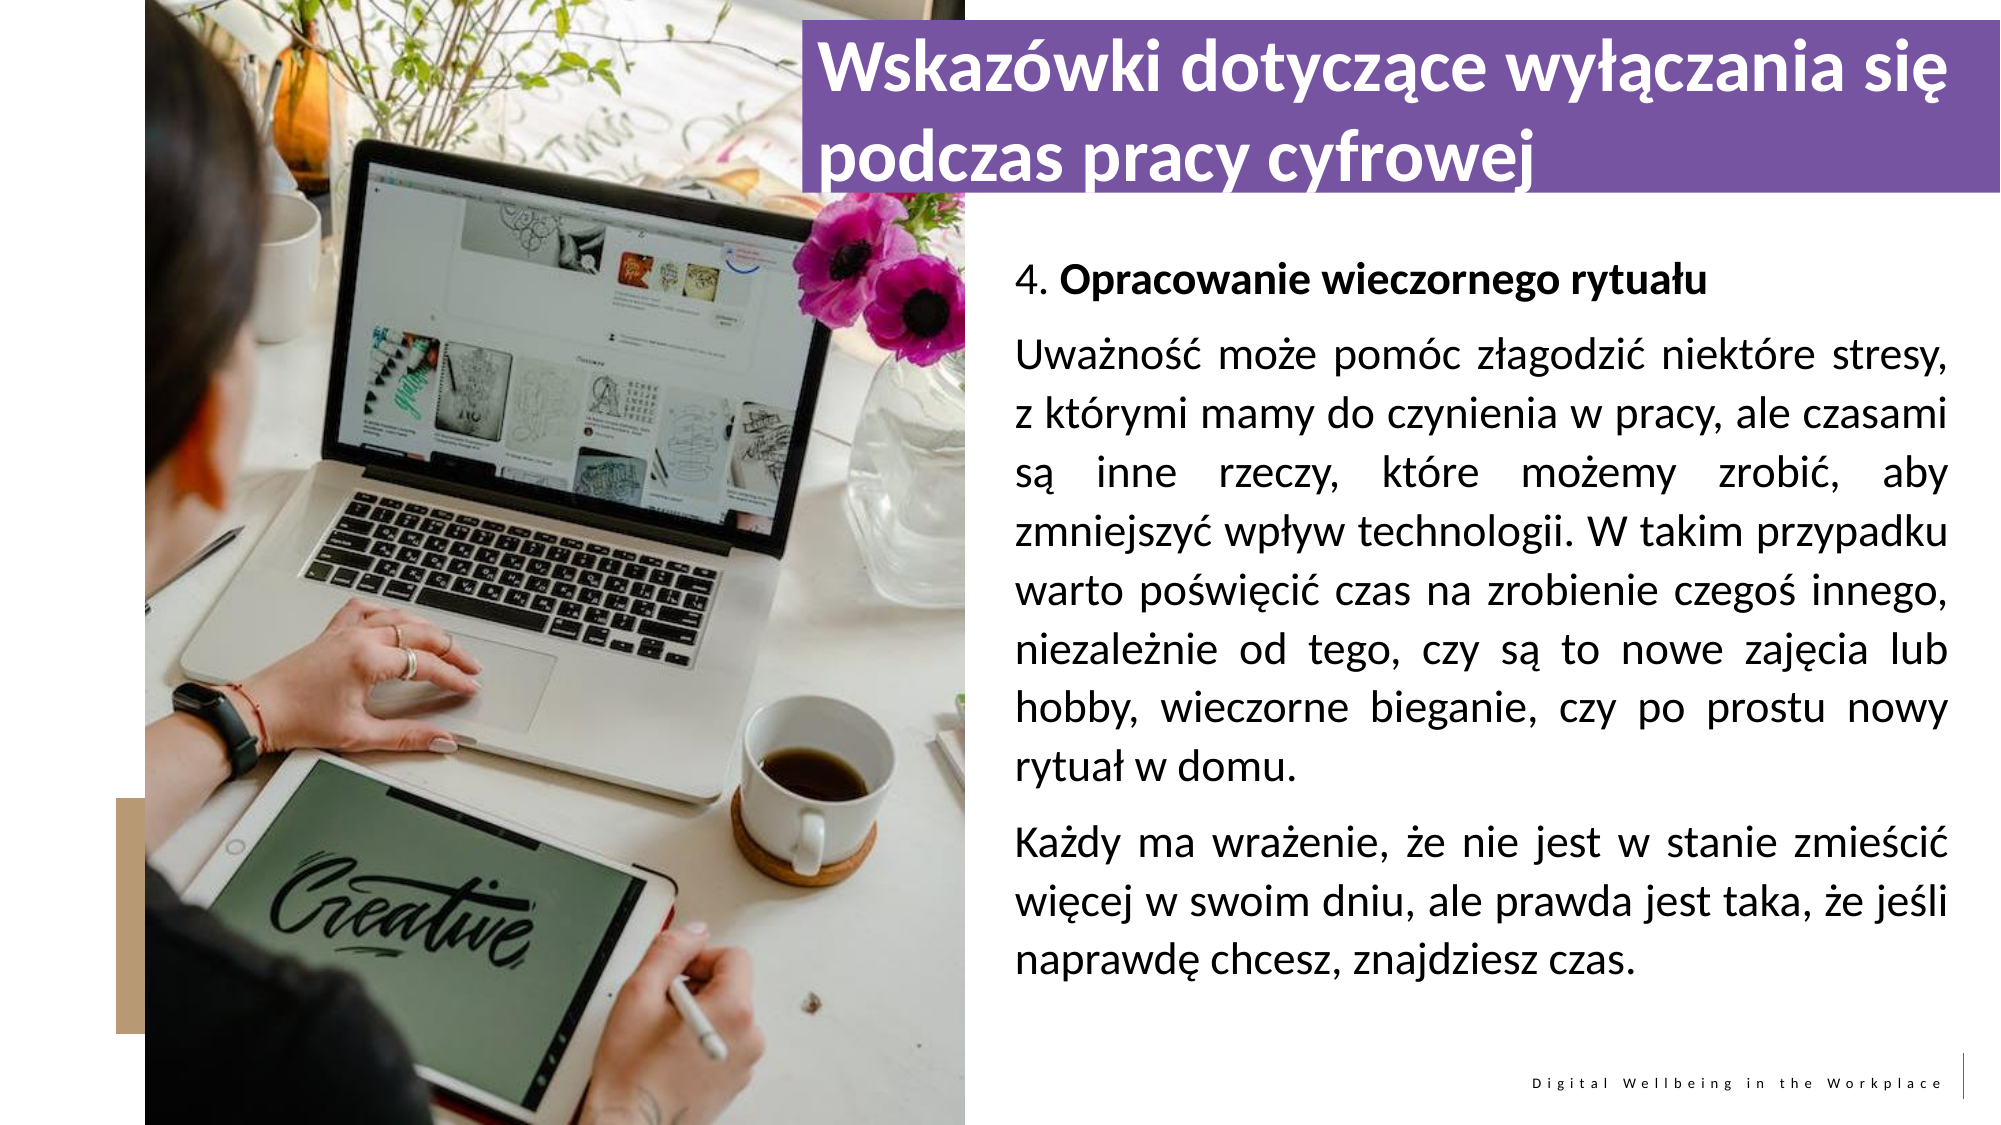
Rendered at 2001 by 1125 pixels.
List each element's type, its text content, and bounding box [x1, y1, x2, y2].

list 4. Opracowanie wieczornego rytuału Uważność może pomóc złagodzić niektóre stresy, z którymi mamy do czynienia w pracy, ale czasami są inne rzeczy, które możemy zrobić, aby zmniejszyć wpływ technologii. W takim przypadku warto poświęcić czas na zrobienie czegoś innego, niezależnie od tego, czy są to nowe zajęcia lub hobby, wieczorne bieganie, czy po prostu nowy rytuał w domu. Każdy ma wrażenie, że nie jest w stanie zmieścić więcej w swoim dniu, ale prawda jest taka, że jeśli naprawdę chcesz, znajdziesz czas. [999, 237, 1965, 1085]
picture [145, 0, 965, 1125]
list Wskazówki dotyczące wyłączania się podczas pracy cyfrowej [965, 20, 2000, 193]
